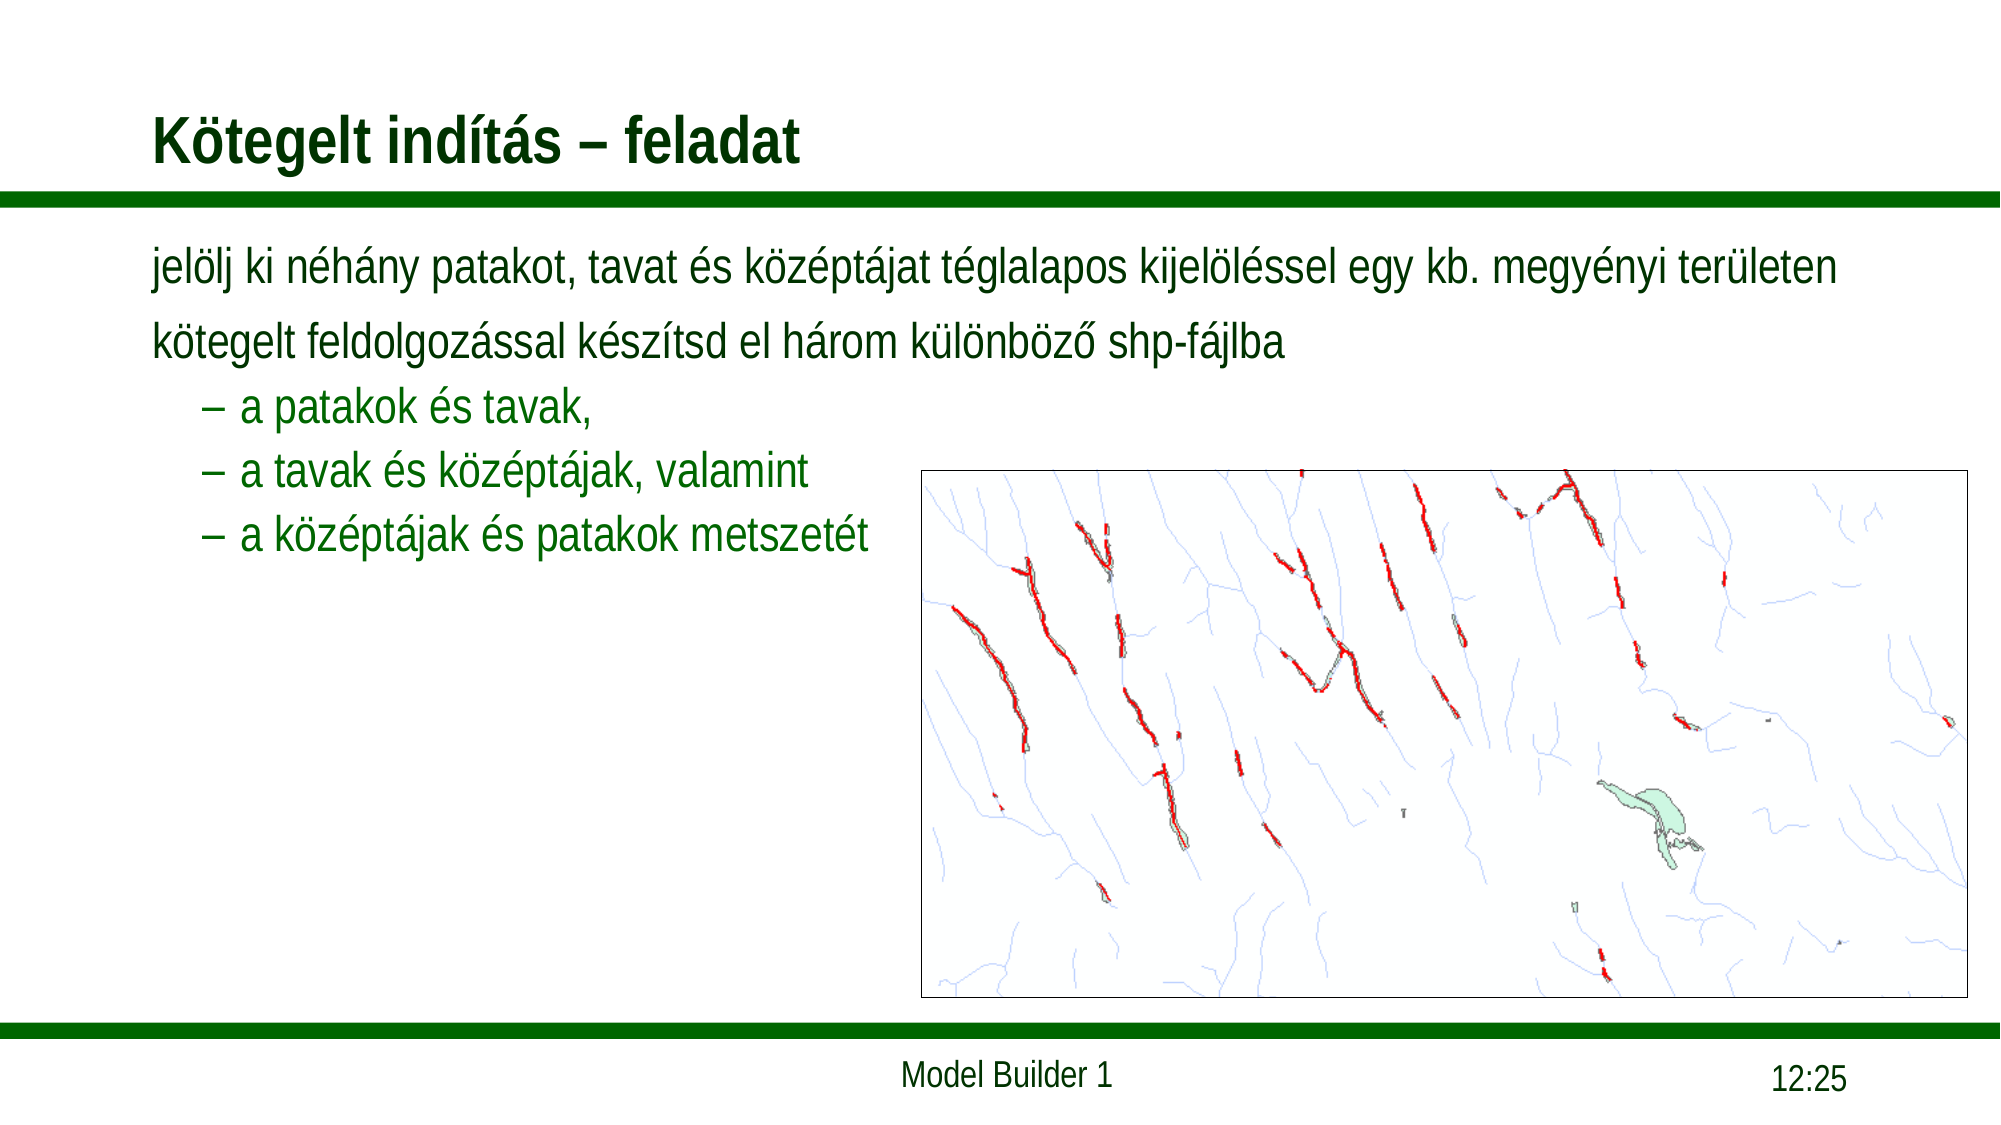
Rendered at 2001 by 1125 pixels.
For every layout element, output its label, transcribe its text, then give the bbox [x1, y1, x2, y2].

title Kötegelt indítás – feladat [137, 28, 1863, 186]
list jelölj ki néhány patakot, tavat és középtájat téglalapos kijelöléssel egy kb. megyényi területen kötegelt feldolgozással készítsd el három különböző shp-fájlba a patakok és tavak, a tavak és középtájak, valamint a középtájak és patakok metszetét [137, 233, 1863, 1014]
picture [921, 469, 1968, 998]
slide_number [1390, 1046, 1863, 1106]
